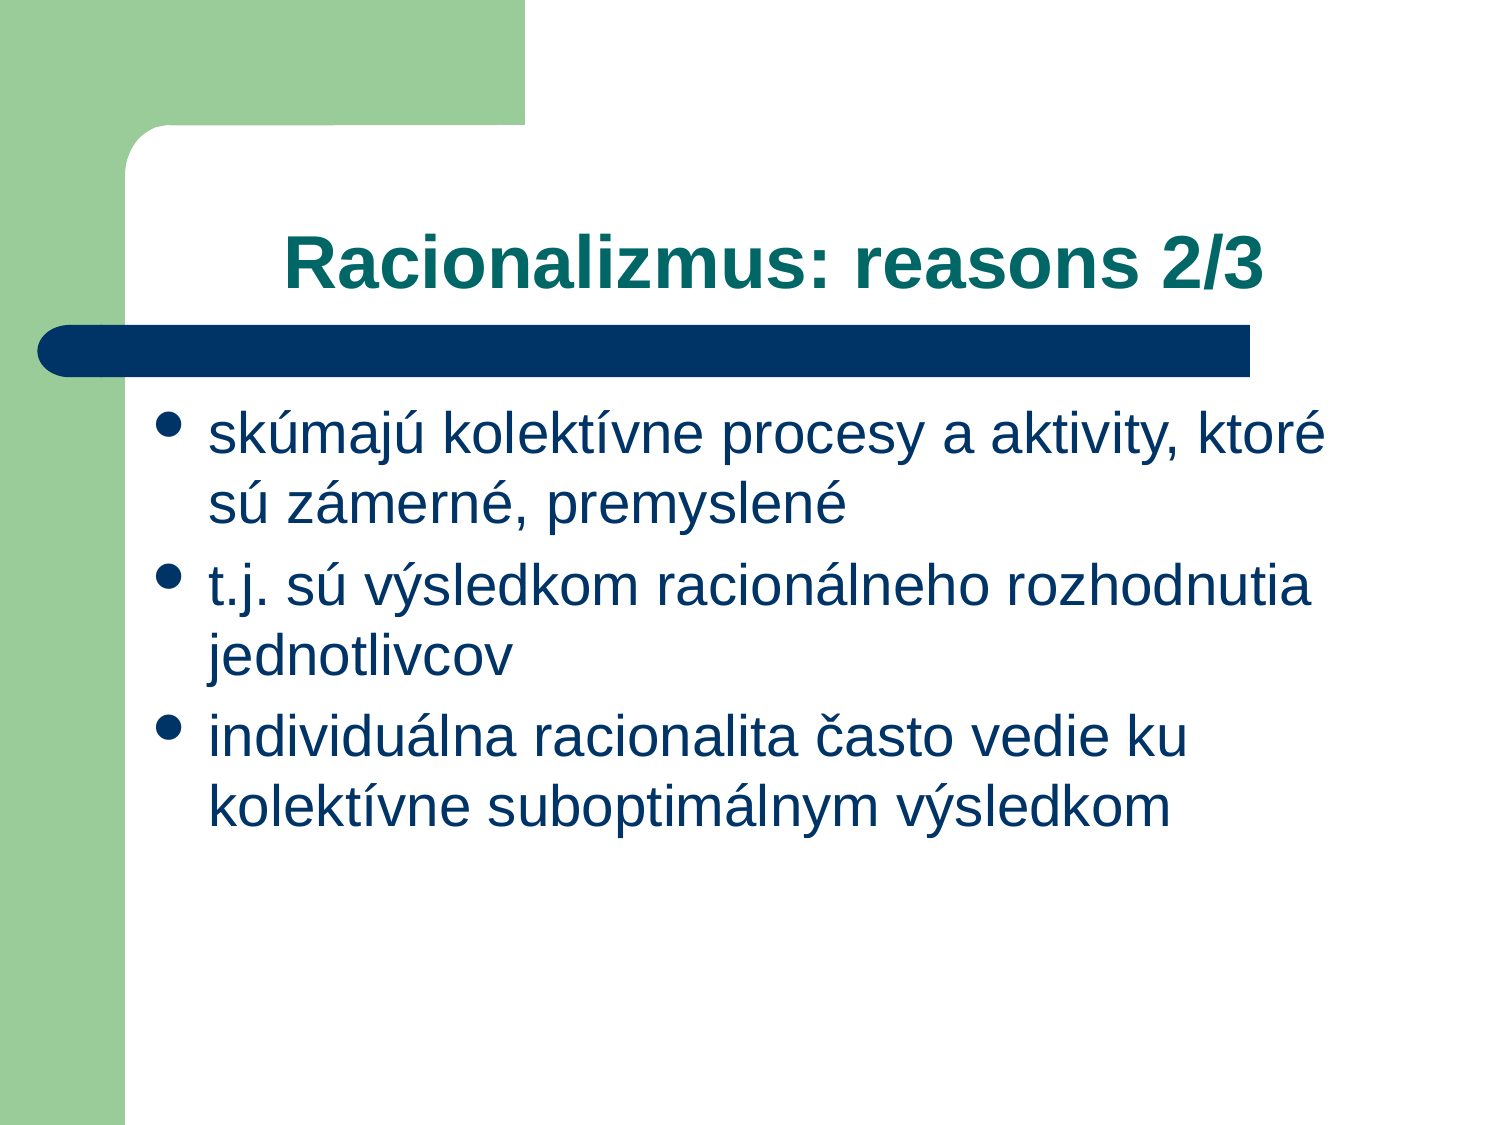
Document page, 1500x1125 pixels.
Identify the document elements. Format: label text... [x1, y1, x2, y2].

title Racionalizmus: reasons 2/3 [125, 125, 1425, 313]
list skúmajú kolektívne procesy a aktivity, ktoré sú zámerné, premyslené t.j. sú výsledkom racionálneho rozhodnutia jednotlivcov individuálna racionalita často vedie ku kolektívne suboptimálnym výsledkom [137, 387, 1400, 1059]
